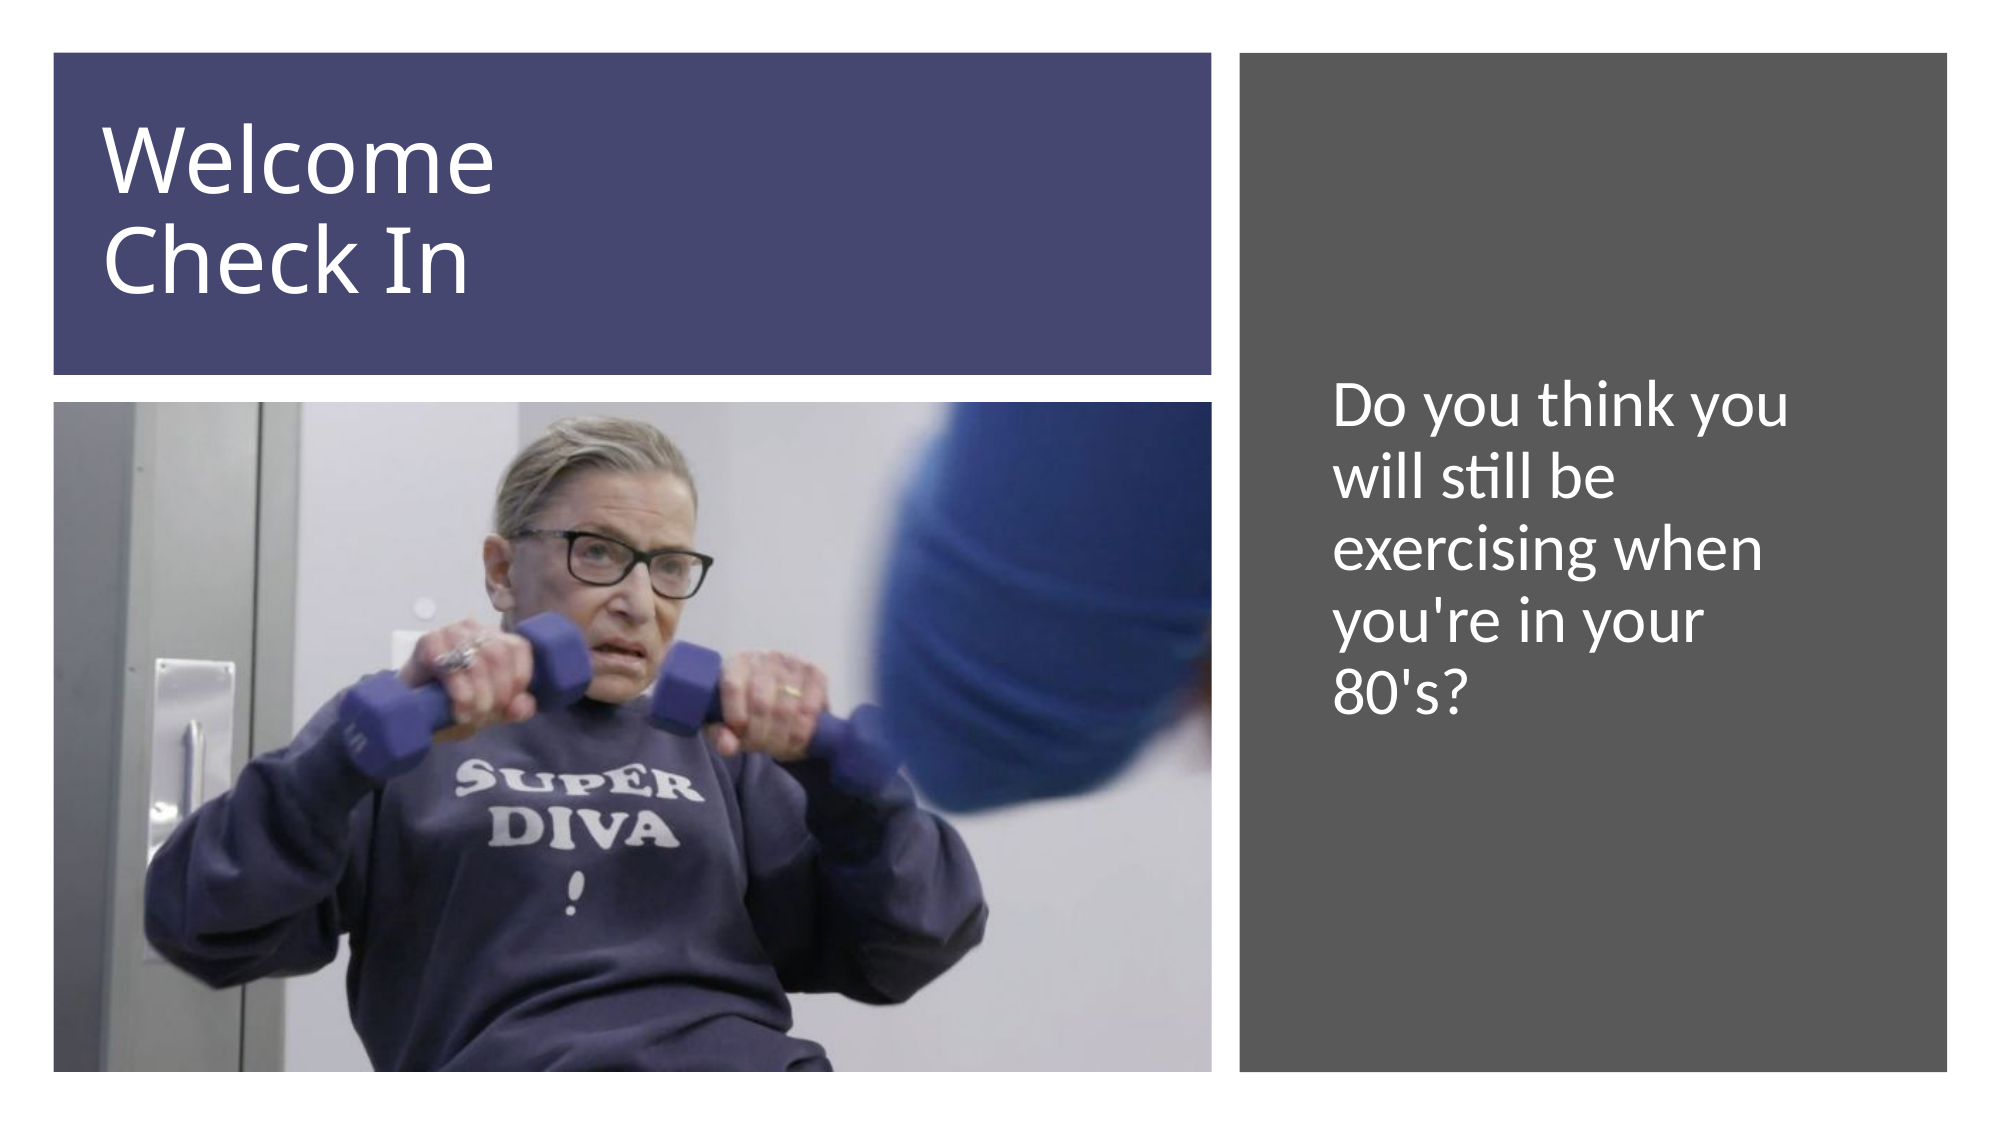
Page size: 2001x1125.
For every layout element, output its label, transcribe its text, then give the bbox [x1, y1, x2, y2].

list Do you think you will still be exercising when you're in your 80's? [1317, 150, 1879, 947]
title Welcome Check In [85, 80, 1168, 348]
text_box [53, 52, 1212, 376]
picture [53, 402, 1212, 1072]
text_box [1239, 52, 1948, 1073]
